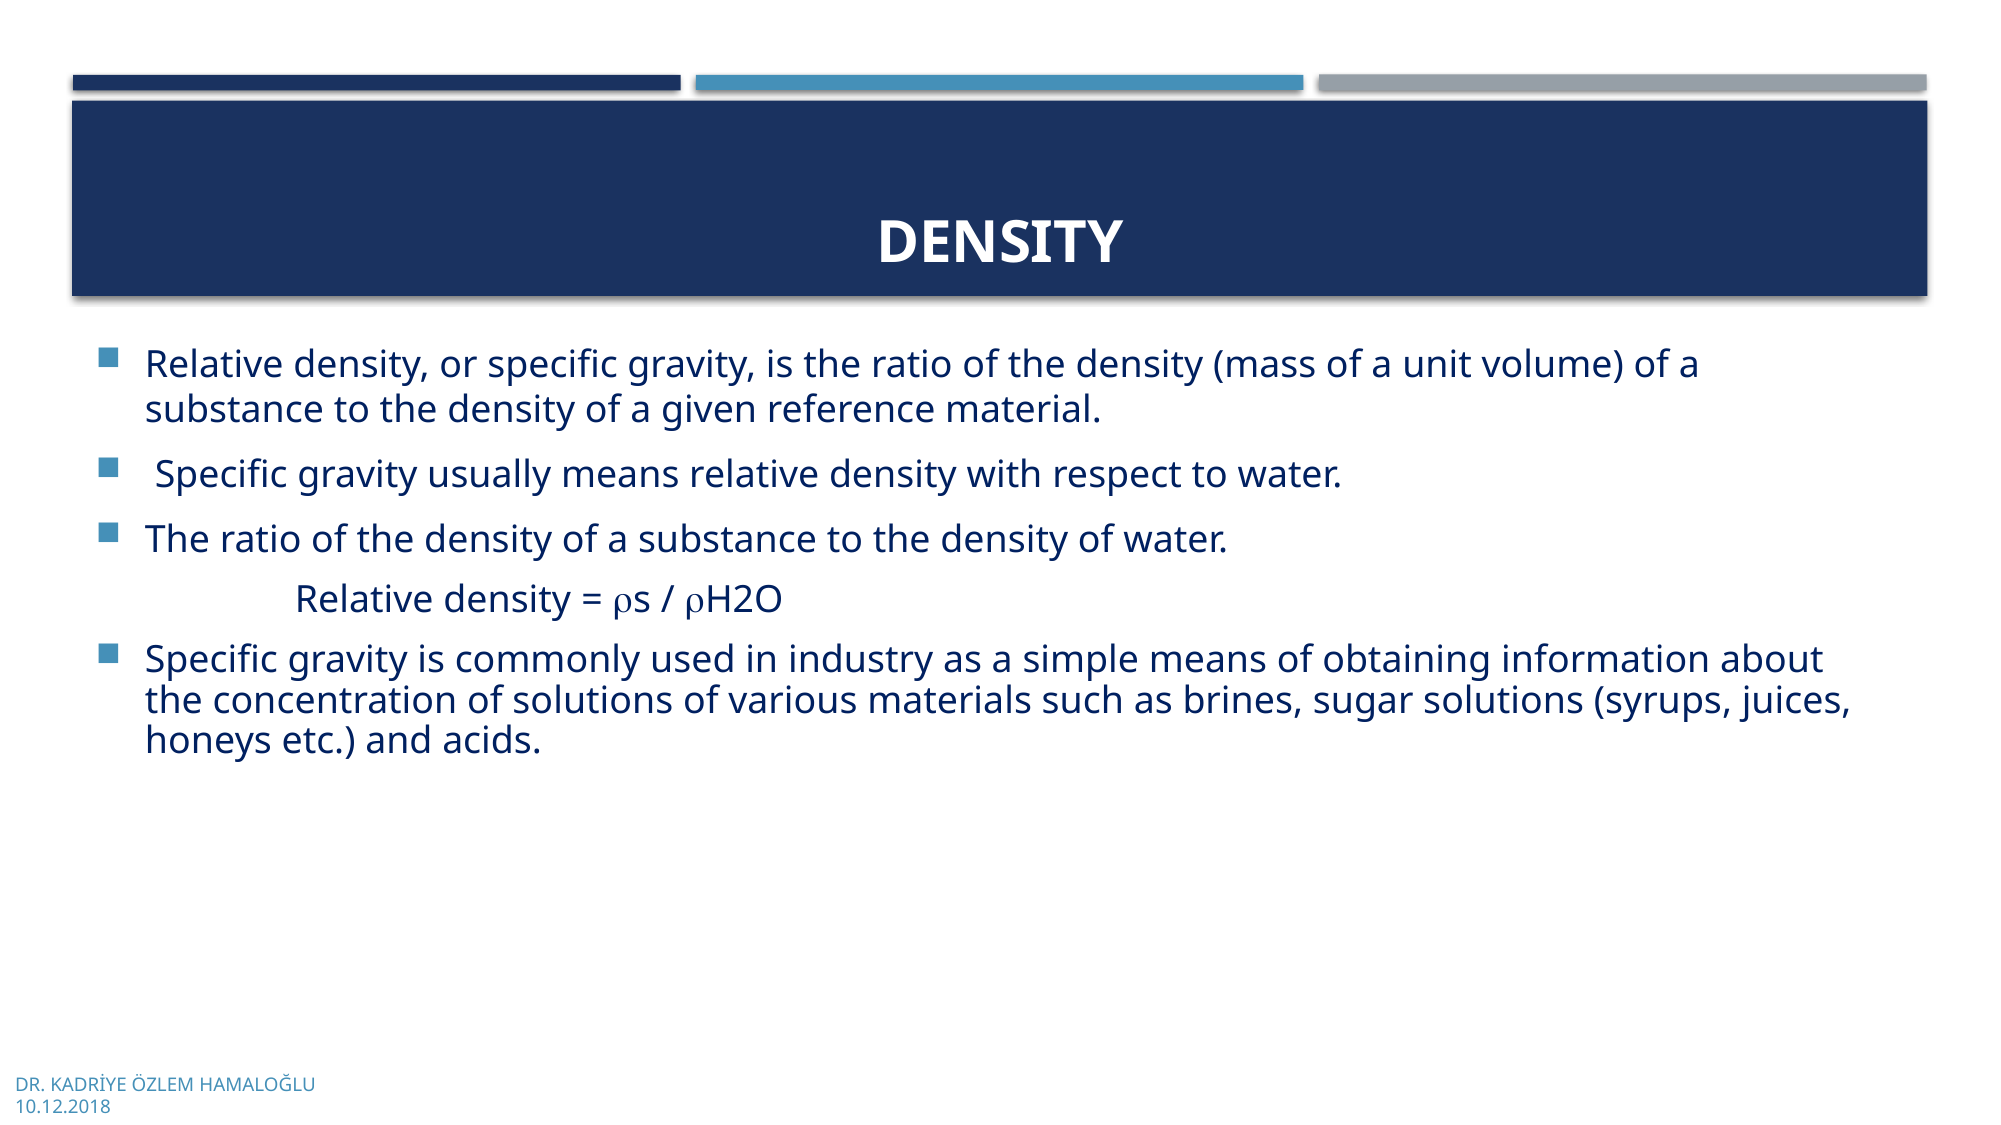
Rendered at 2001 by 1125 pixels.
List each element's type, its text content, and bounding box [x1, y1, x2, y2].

footer DR. KADRİYE ÖZLEM HAMALOĞLU 10.12.2018 [0, 1065, 1135, 1125]
list Relative density, or specific gravity, is the ratio of the density (mass of a unit volume) of a substance to the density of a given reference material. Specific gravity usually means relative density with respect to water. The ratio of the density of a substance to the density of water. Relative density = s / H2O Specific gravity is commonly used in industry as a simple means of obtaining information about the concentration of solutions of various materials such as brines, sugar solutions (syrups, juices, honeys etc.) and acids. [79, 311, 1890, 916]
title densıty [95, 115, 1905, 282]
